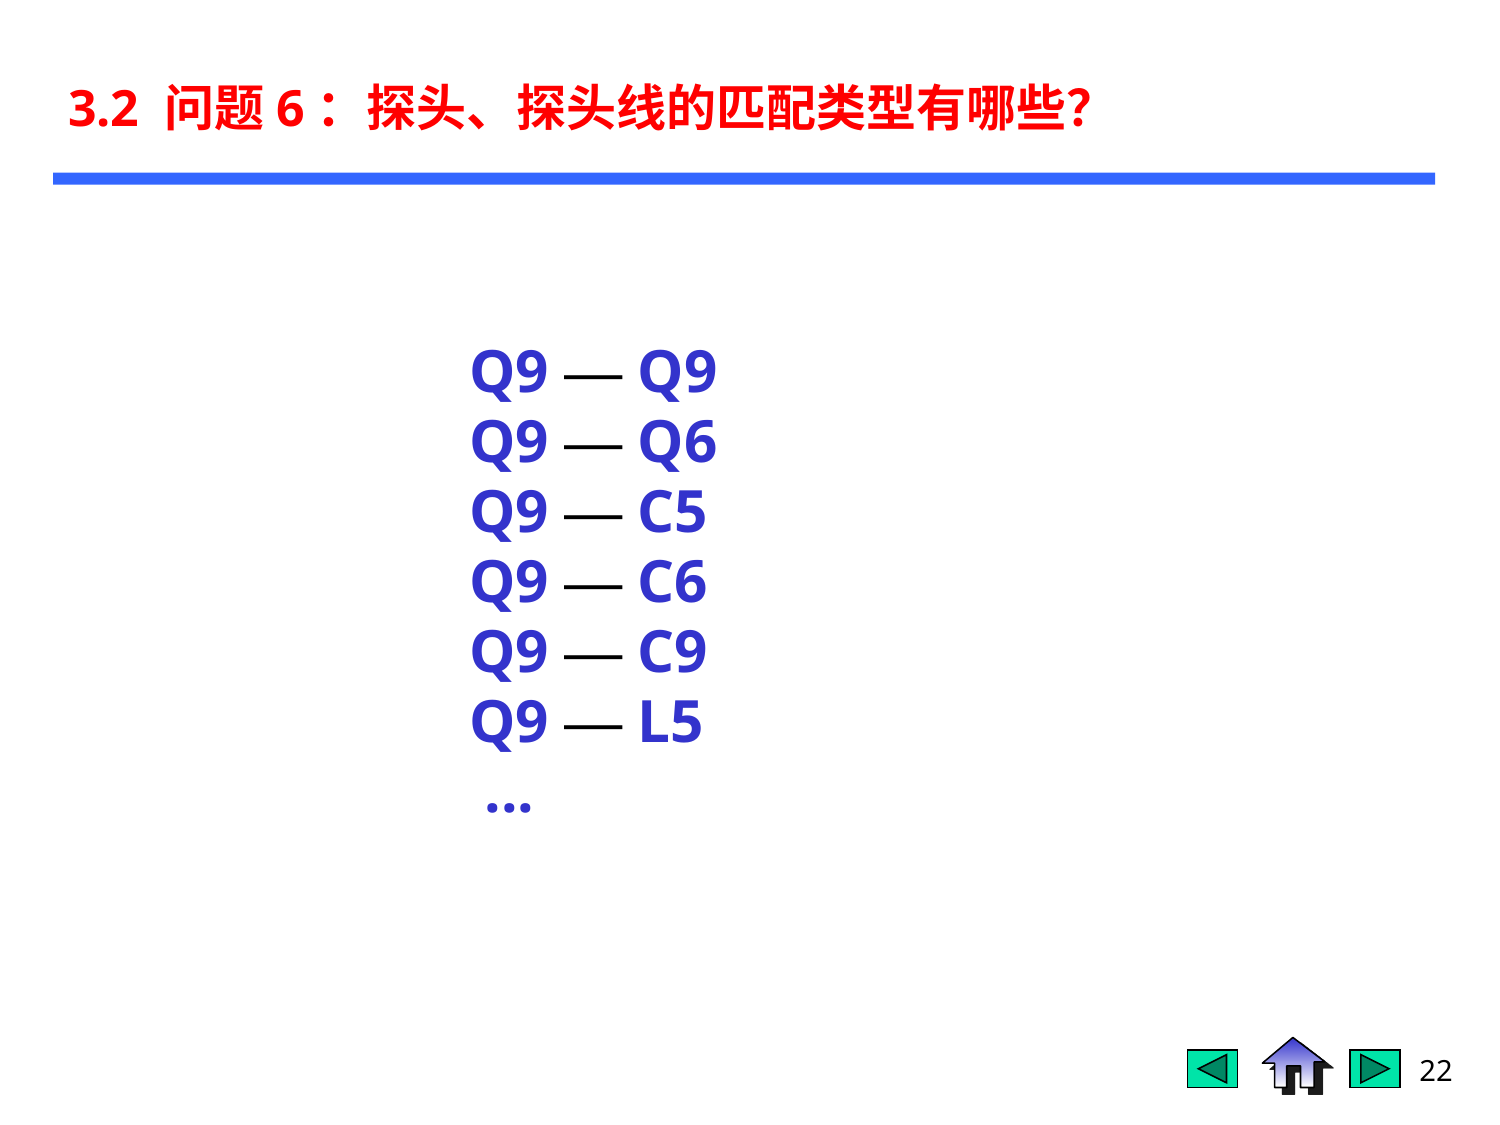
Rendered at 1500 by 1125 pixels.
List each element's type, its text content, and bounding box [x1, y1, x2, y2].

text_box Q9 — Q9 Q9 — Q6 Q9 — C5 Q9 — C6 Q9 — C9 Q9 — L5 ... [454, 326, 1282, 832]
title 3.2 问题6：探头、探头线的匹配类型有哪些？ [53, 68, 1164, 161]
slide_number 22 [1154, 1023, 1468, 1100]
